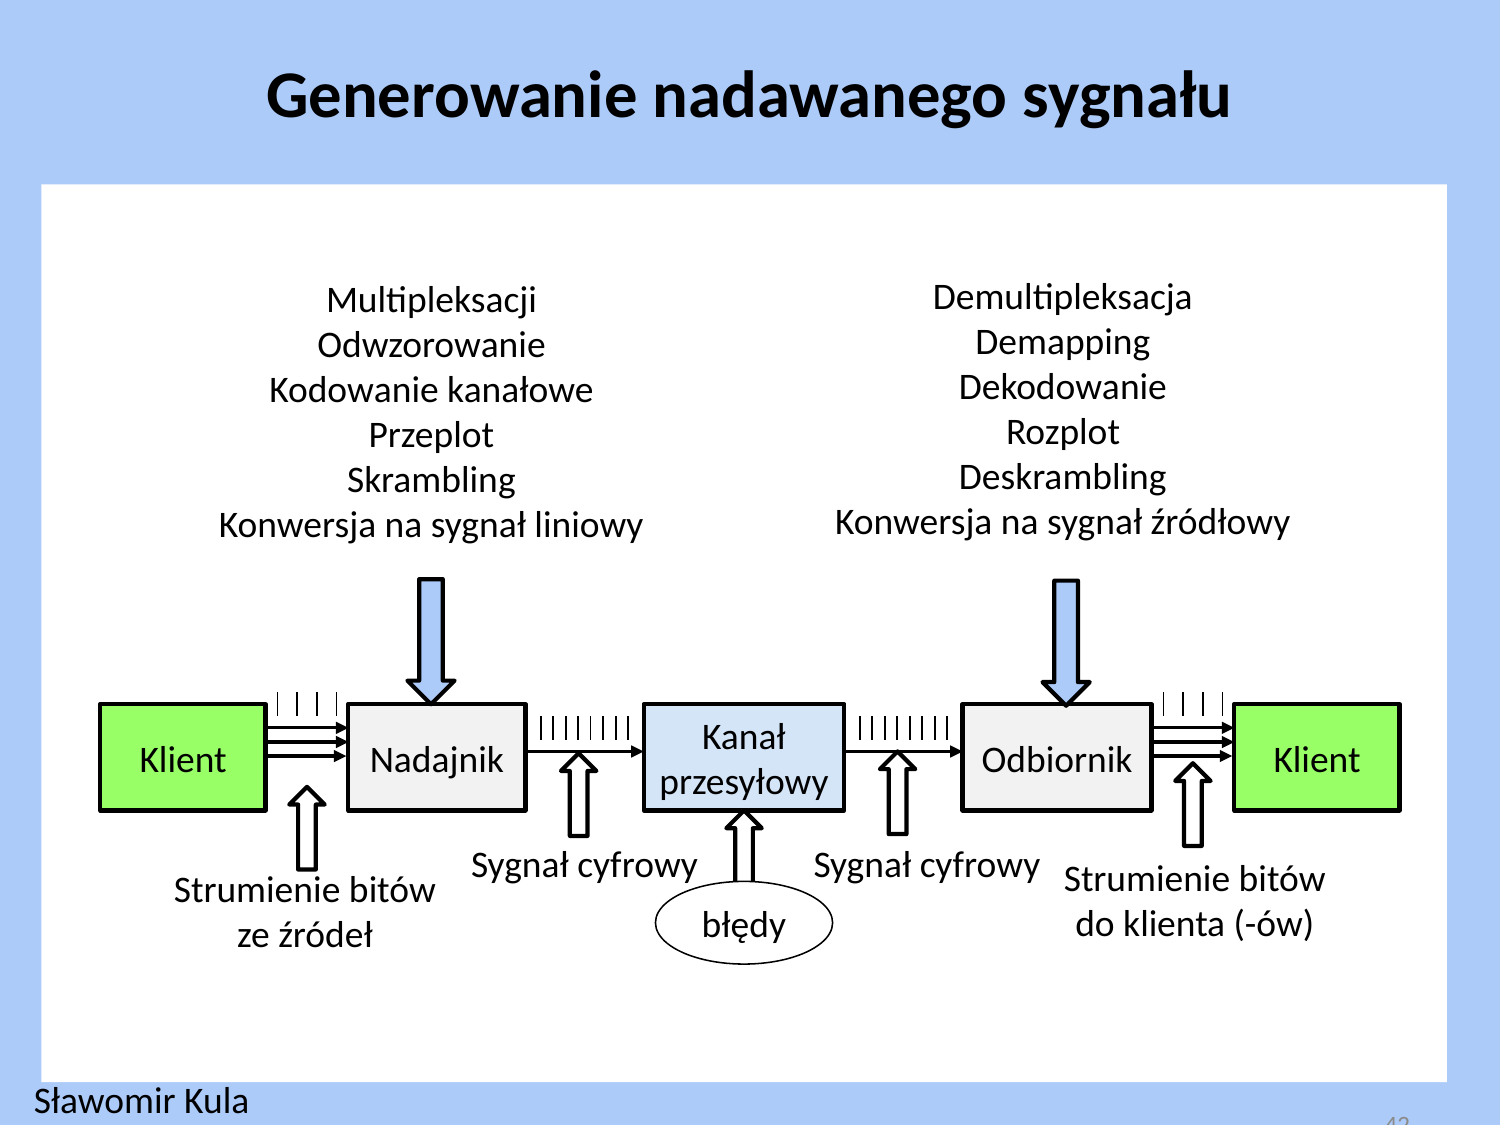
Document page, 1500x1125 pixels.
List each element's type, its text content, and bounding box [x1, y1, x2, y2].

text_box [540, 715, 629, 740]
text_box Kanał przesyłowy [642, 702, 846, 813]
text_box Sygnał cyfrowy [798, 832, 1056, 893]
text_box Klient [98, 702, 268, 813]
text_box Sygnał cyfrowy [456, 832, 714, 893]
text_box błędy [653, 879, 835, 967]
text_box Sławomir Kula [19, 1068, 265, 1125]
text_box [1163, 692, 1223, 717]
text_box [1173, 765, 1213, 849]
text_box [405, 577, 457, 707]
text_box Generowanie nadawanego sygnału [74, 0, 1425, 185]
text_box [559, 760, 599, 839]
text_box Strumienie bitów do klienta (-ów) [1048, 846, 1341, 951]
text_box [1040, 595, 1092, 708]
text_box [277, 692, 337, 717]
text_box [724, 808, 764, 879]
text_box Nadajnik [346, 702, 528, 813]
text_box Klient [1232, 702, 1402, 813]
text_box Multipleksacji Odwzorowanie Kodowanie kanałowe Przeplot Skrambling Konwersja na sygnał liniowy [204, 267, 659, 552]
text_box Odbiornik [960, 702, 1154, 813]
text_box Strumienie bitów ze źródeł [159, 858, 452, 963]
text_box [877, 760, 918, 837]
text_box [287, 784, 327, 872]
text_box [859, 715, 948, 740]
slide_number 42 [1074, 1093, 1425, 1125]
text_box Demultipleksacja Demapping Dekodowanie Rozplot Deskrambling Konwersja na sygnał źródłowy [797, 264, 1329, 595]
text_box [39, 182, 1449, 1084]
